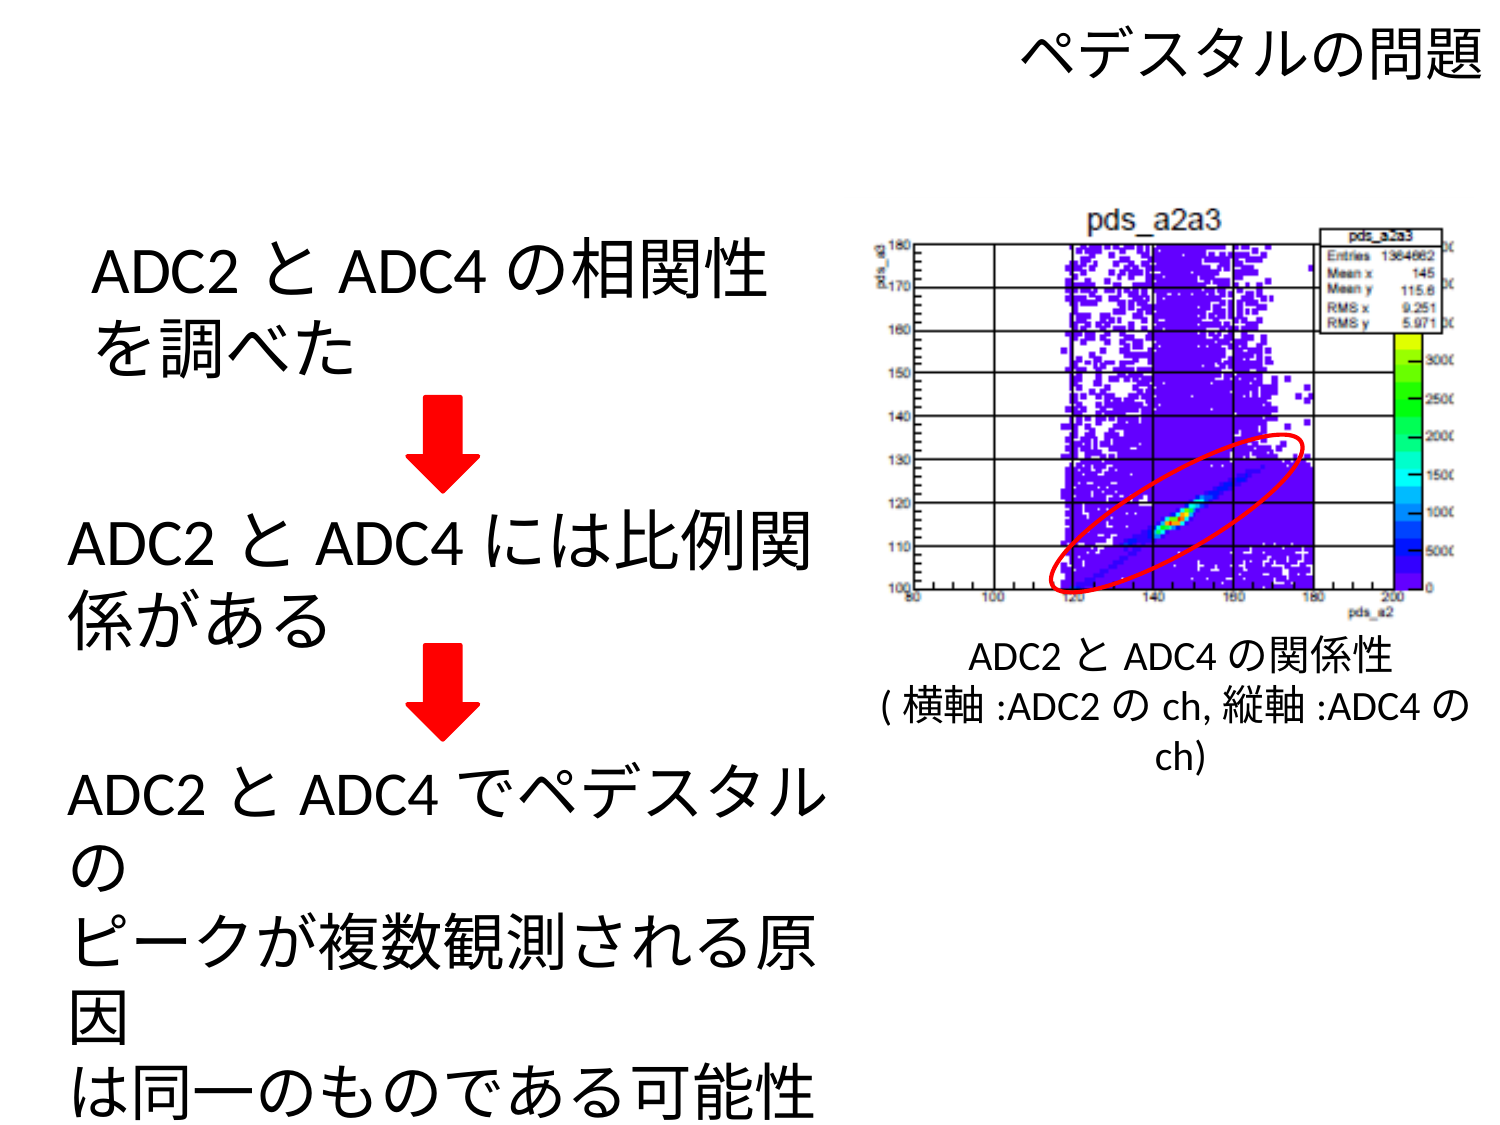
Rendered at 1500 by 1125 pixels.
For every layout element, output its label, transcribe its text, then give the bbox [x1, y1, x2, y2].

title ペデスタルの問題 [1002, 0, 1500, 104]
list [844, 196, 1474, 640]
text_box [405, 643, 481, 742]
text_box [405, 394, 481, 494]
text_box ADC2とADC4の関係性 (横軸:ADC2のch,縦軸:ADC4のch) [862, 621, 1500, 787]
text_box ADC2とADC4でペデスタルの ピークが複数観測される原因 は同一のものである可能性が 高い [53, 745, 869, 1125]
text_box ADC2とADC4の相関性を調べた [76, 219, 821, 395]
text_box ADC2とADC4には比例関係がある [53, 491, 833, 667]
